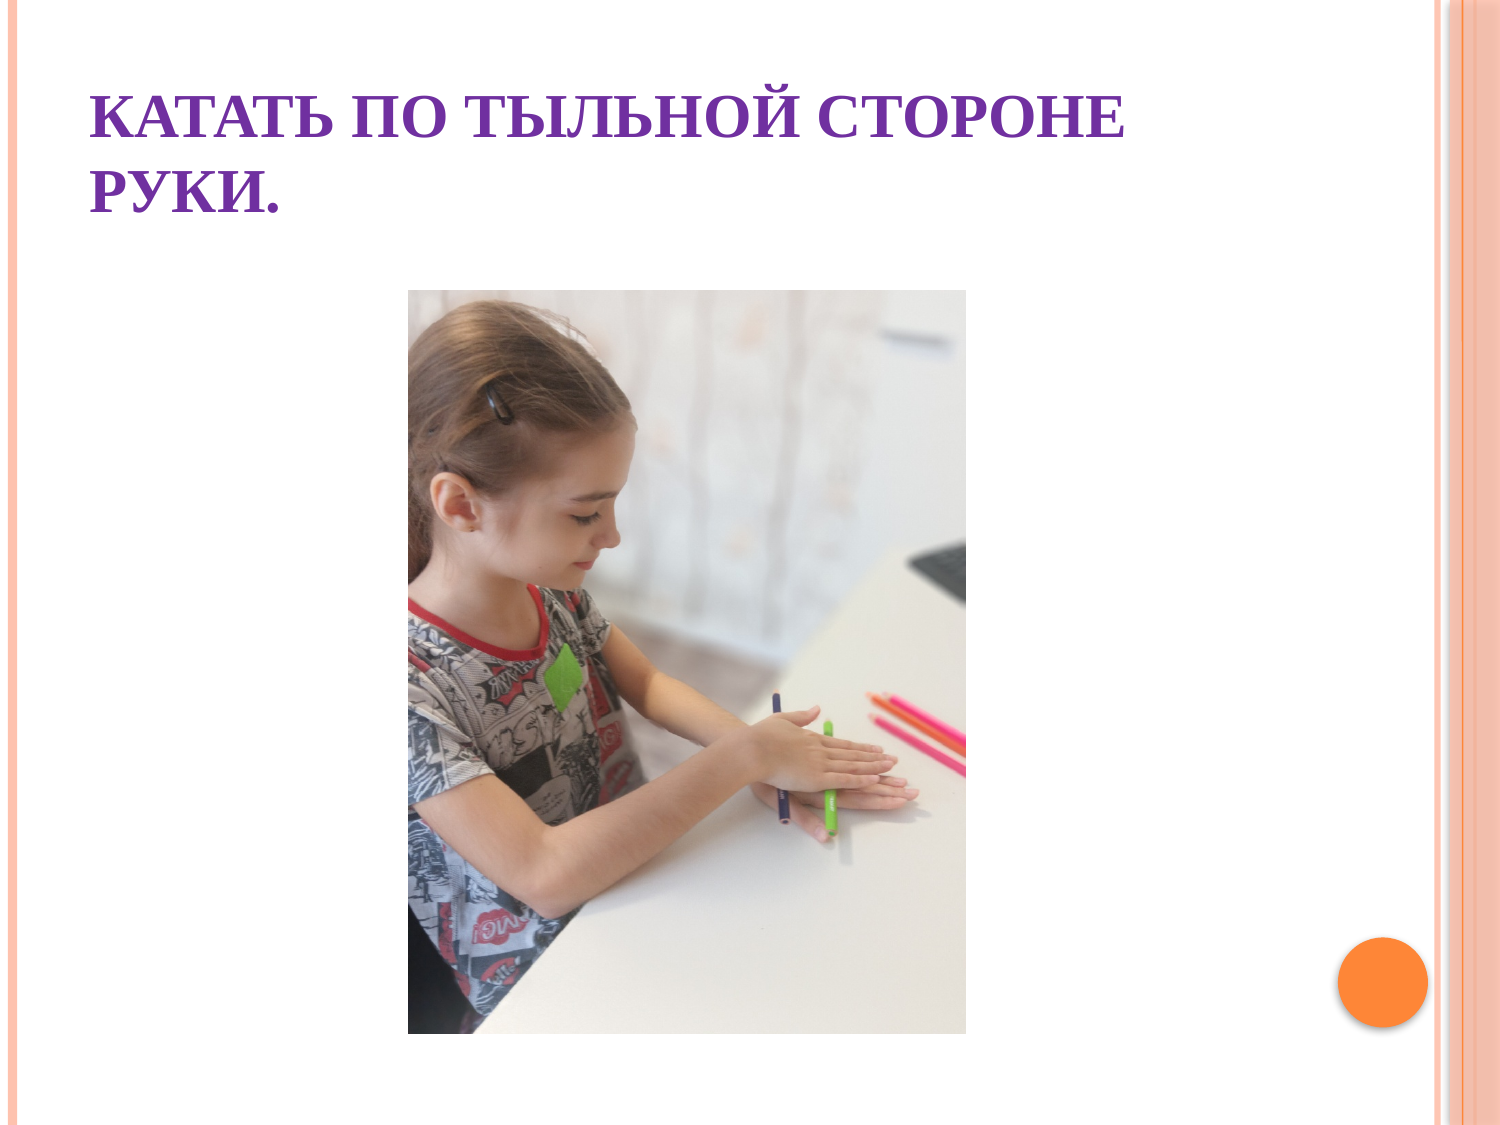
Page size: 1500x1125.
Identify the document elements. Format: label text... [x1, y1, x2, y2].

title Катать по тыльной стороне руки. [75, 45, 1300, 233]
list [408, 290, 967, 1034]
